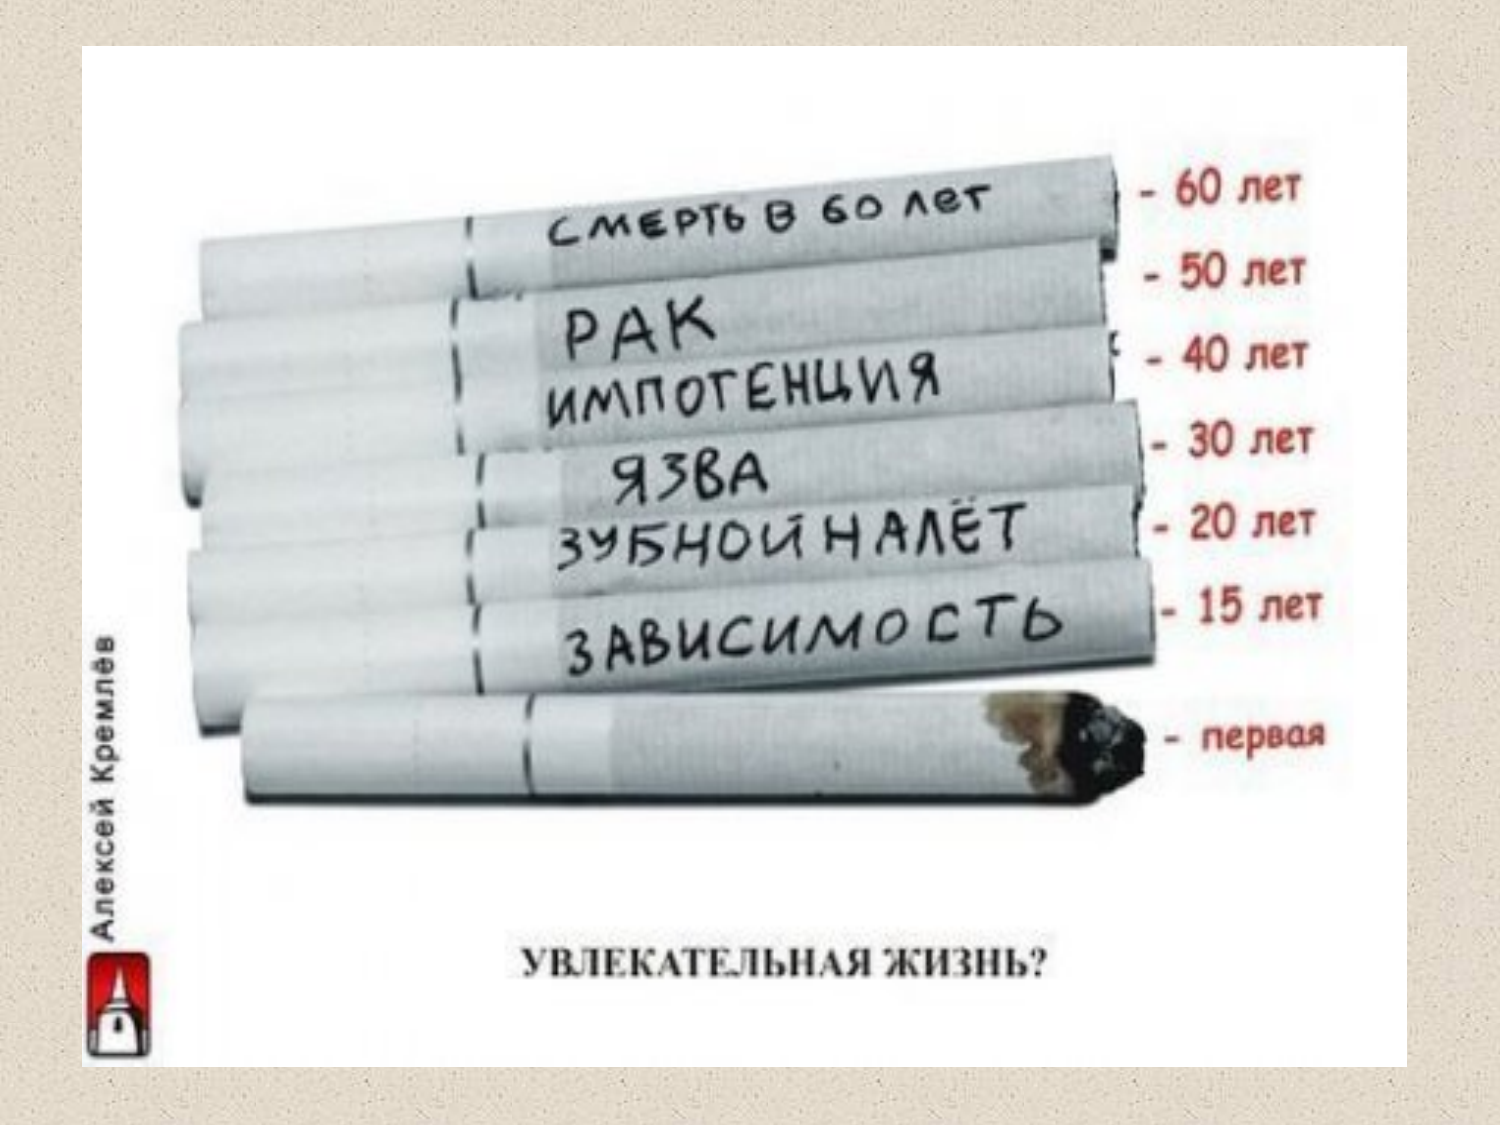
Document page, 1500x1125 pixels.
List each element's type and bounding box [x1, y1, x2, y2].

picture [0, 0, 1500, 1125]
list [81, 46, 1407, 1067]
